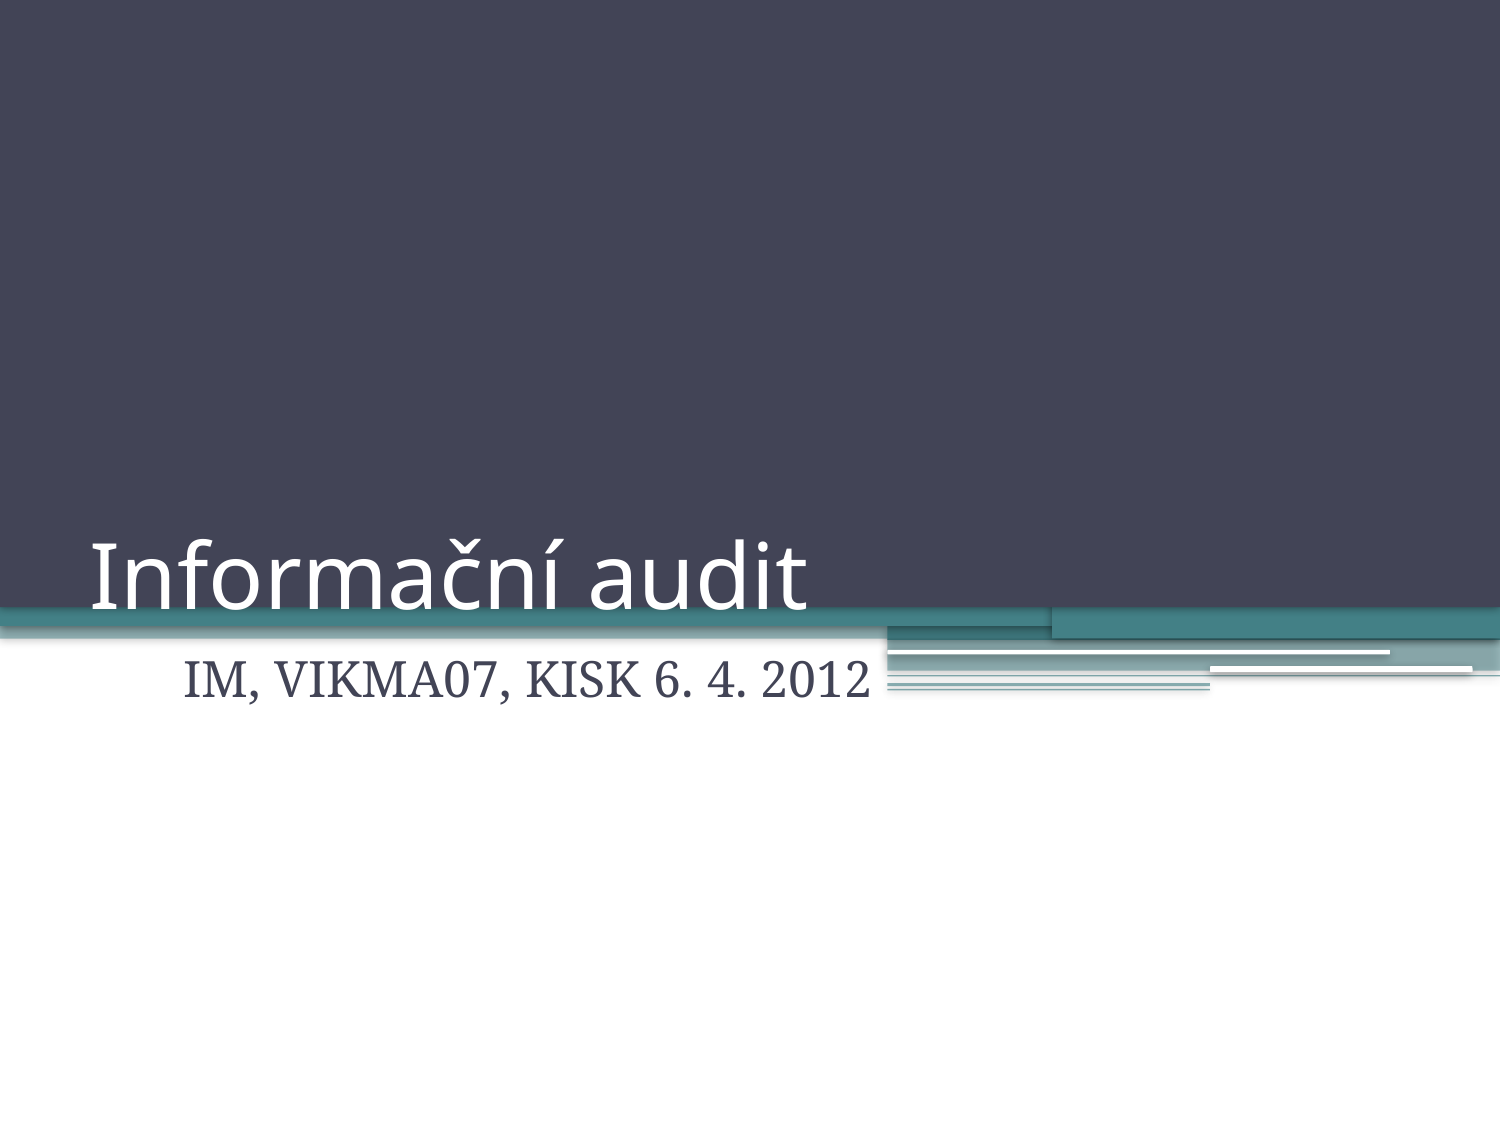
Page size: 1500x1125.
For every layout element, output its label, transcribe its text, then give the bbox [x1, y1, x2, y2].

title Informační audit [75, 394, 1463, 636]
subtitle IM, VIKMA07, KISK 6. 4. 2012 [75, 639, 888, 928]
